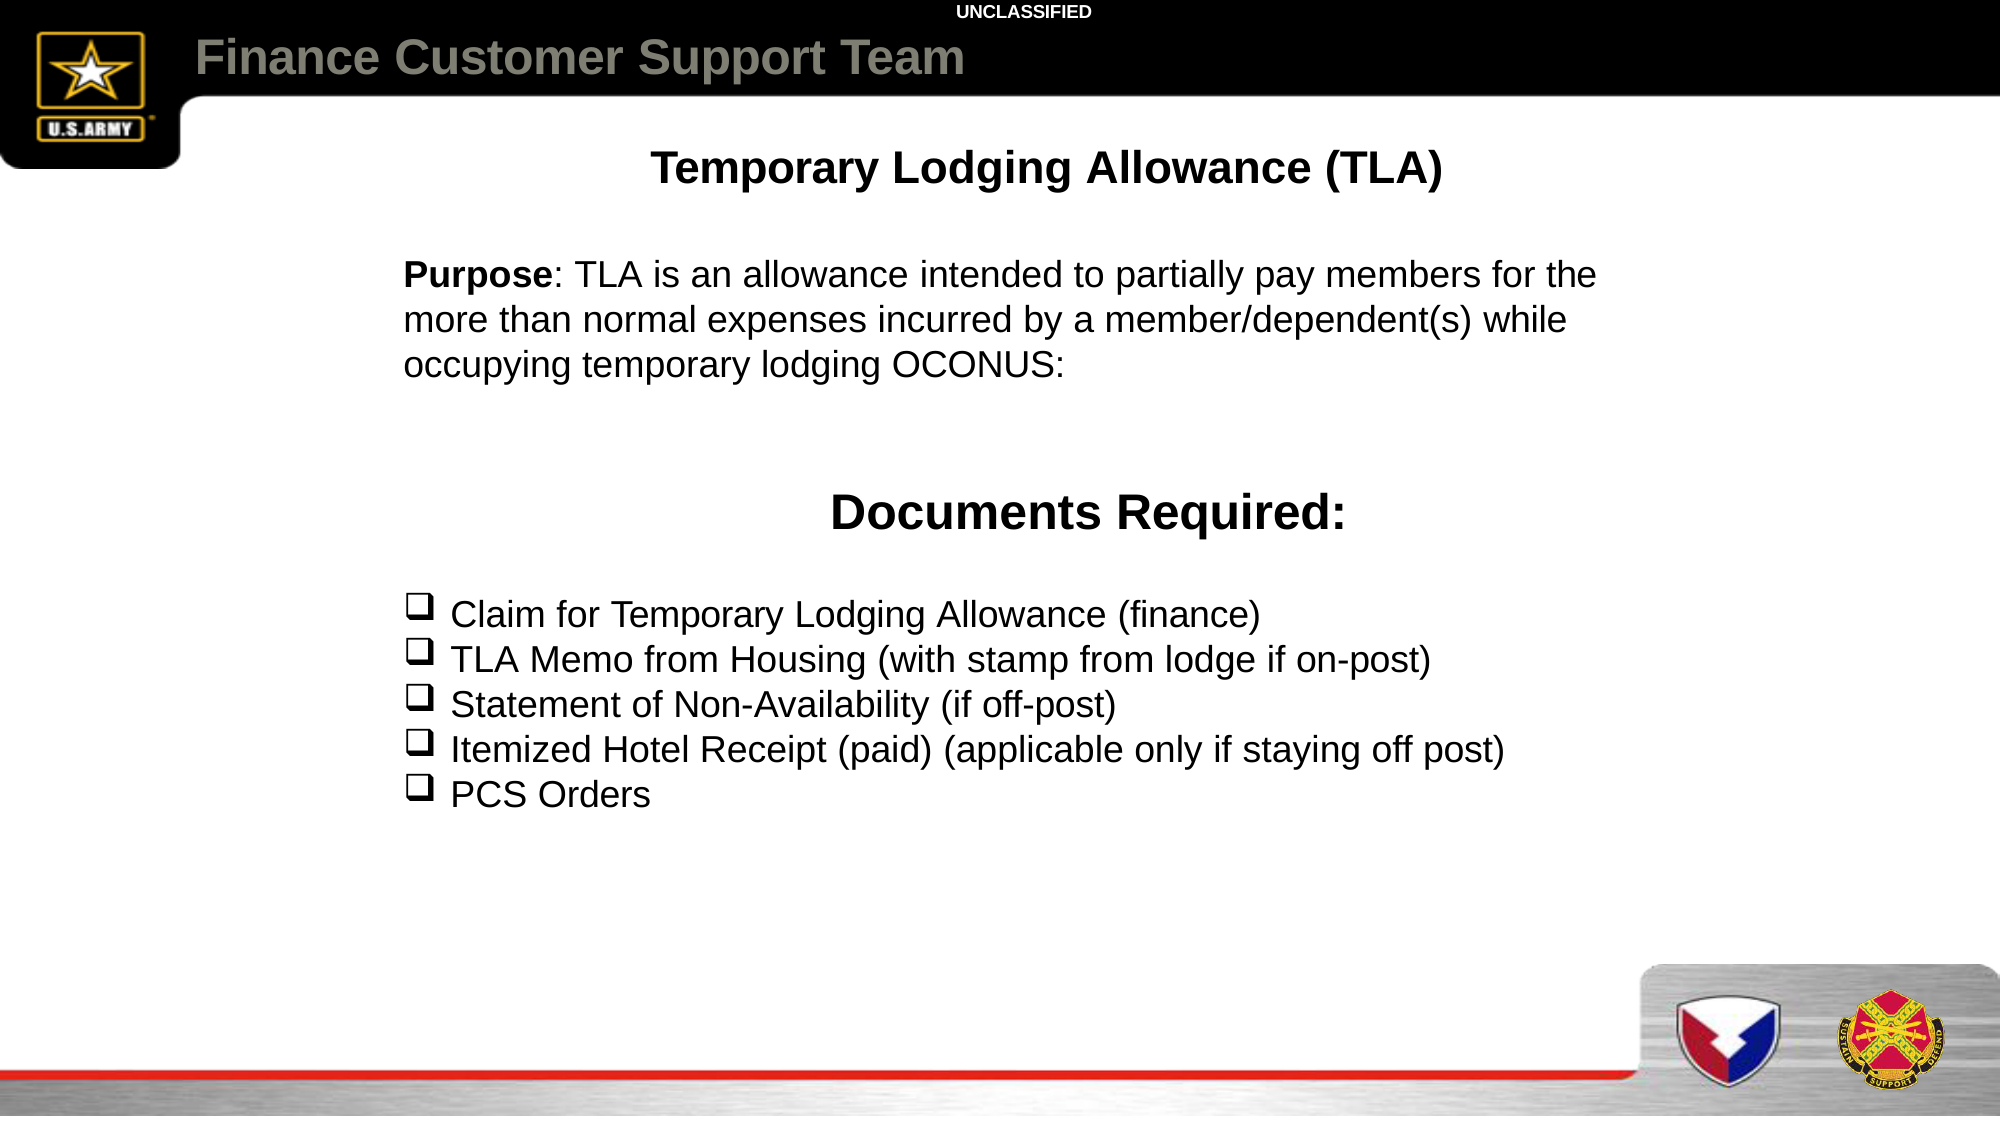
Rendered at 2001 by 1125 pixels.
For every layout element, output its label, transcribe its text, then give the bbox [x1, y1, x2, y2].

text_box UNCLASSIFIED [953, 0, 1097, 22]
picture [0, 964, 2000, 1116]
title Finance Customer Support Team [192, 22, 1097, 213]
text_box Temporary Lodging Allowance (TLA) Purpose: TLA is an allowance intended to partially pay members for the more than normal expenses incurred by a member/dependent(s) while occupying temporary lodging OCONUS: Documents Required: Claim for Temporary Lodging Allowance (finance) TLA Memo from Housing (with stamp from lodge if on-post) Statement of Non-Availability (if off-post) Itemized Hotel Receipt (paid) (applicable only if staying off post) PCS Orders [401, 135, 1599, 815]
picture [0, 0, 953, 169]
picture [1097, 0, 2000, 169]
